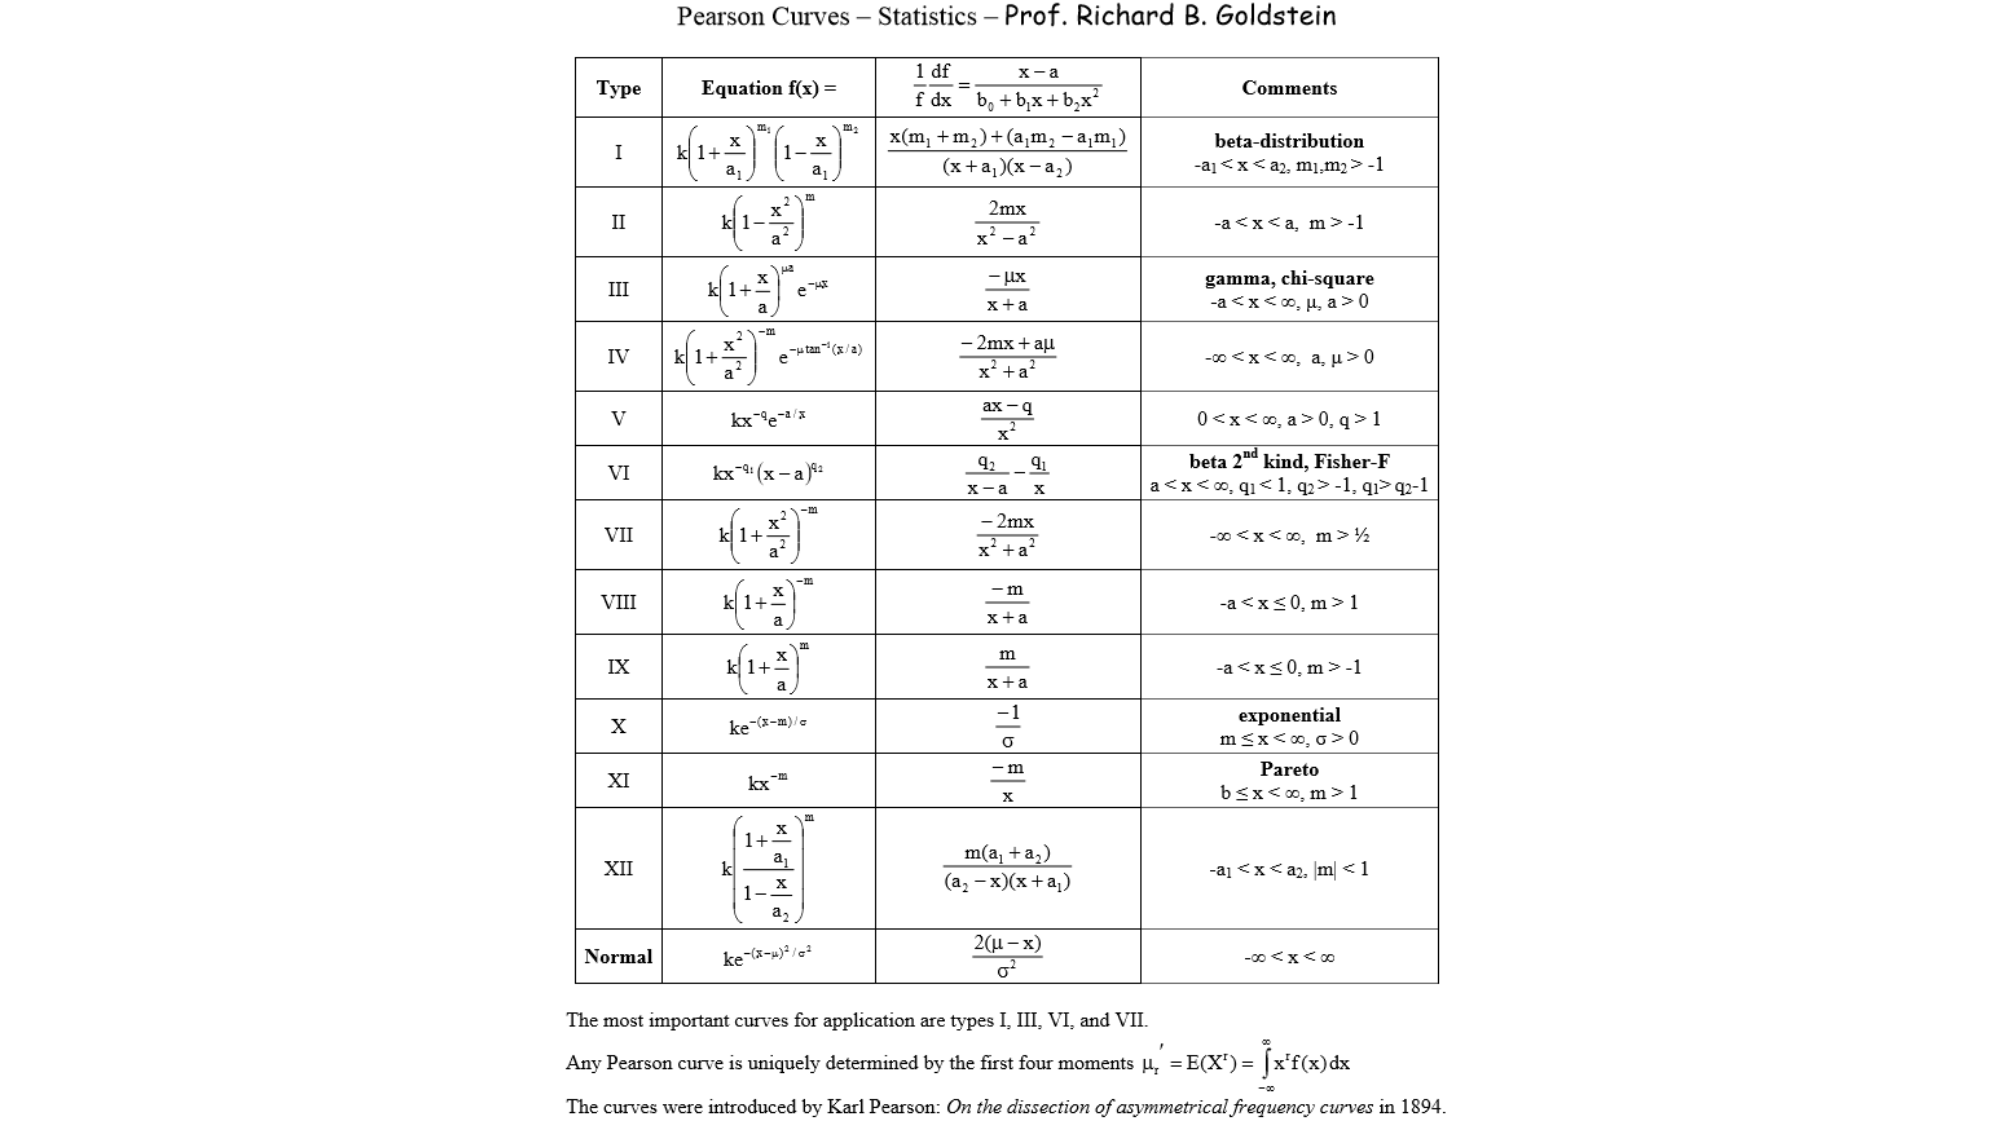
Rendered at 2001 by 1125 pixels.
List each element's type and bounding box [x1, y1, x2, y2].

picture [540, 0, 1460, 1125]
